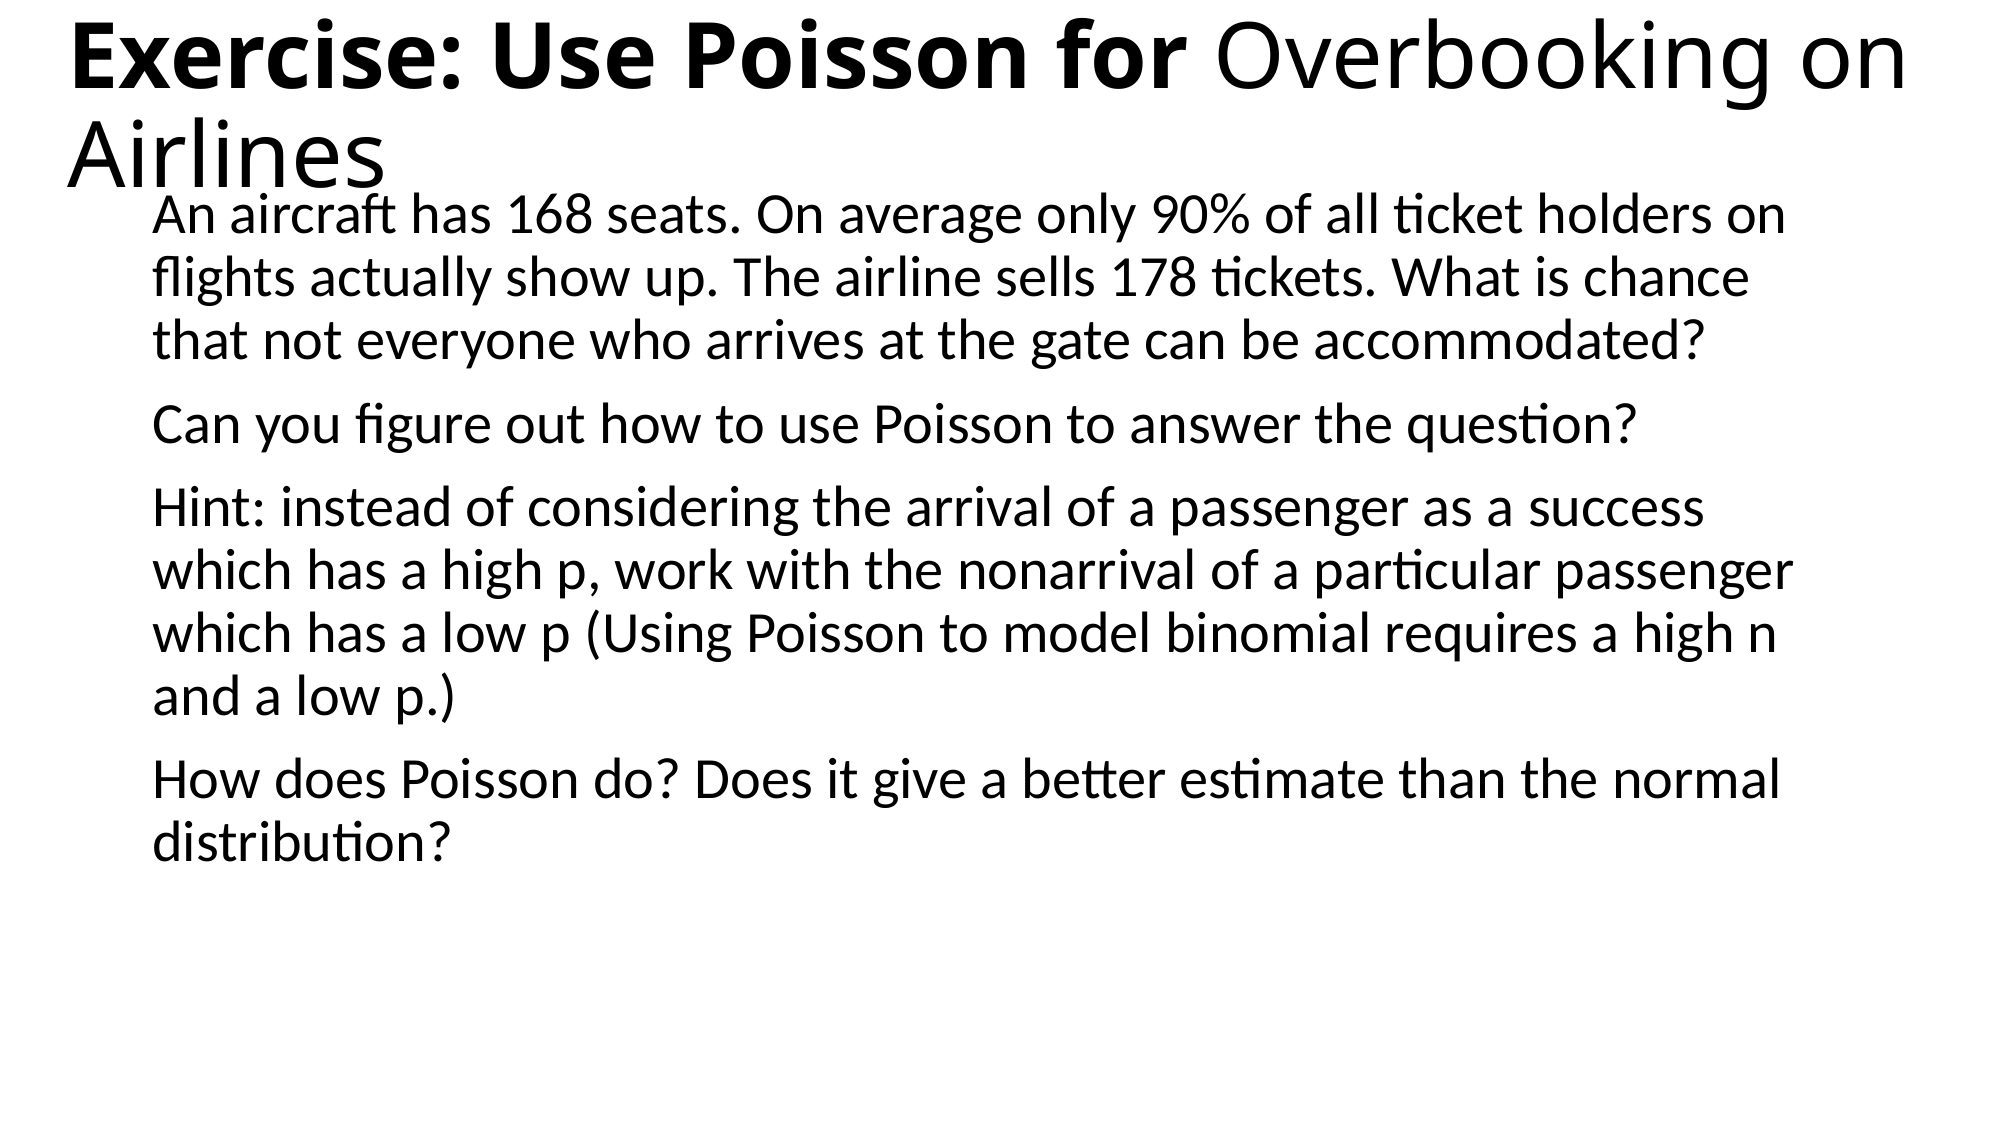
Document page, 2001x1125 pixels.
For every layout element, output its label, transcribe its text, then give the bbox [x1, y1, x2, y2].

title Exercise: Use Poisson for Overbooking on Airlines [52, 0, 1928, 218]
list An aircraft has 168 seats. On average only 90% of all ticket holders on flights actually show up. The airline sells 178 tickets. What is chance that not everyone who arrives at the gate can be accommodated? Can you figure out how to use Poisson to answer the question? Hint: instead of considering the arrival of a passenger as a success which has a high p, work with the nonarrival of a particular passenger which has a low p (Using Poisson to model binomial requires a high n and a low p.) How does Poisson do? Does it give a better estimate than the normal distribution? [137, 175, 1863, 1125]
